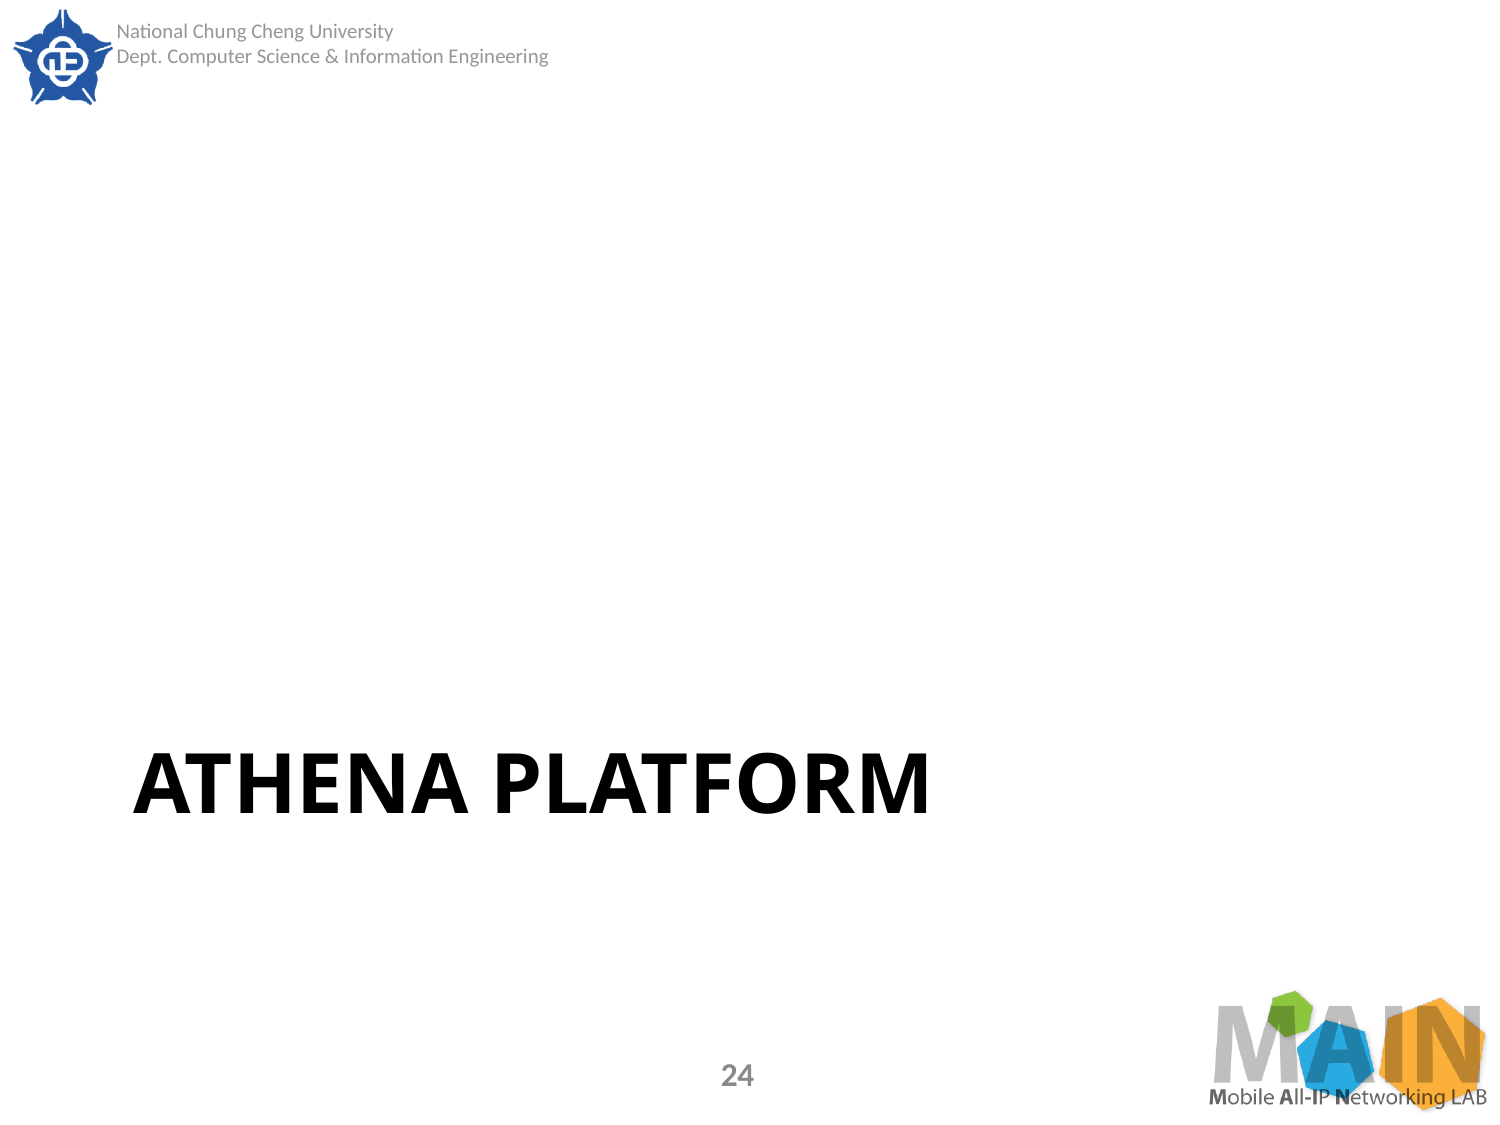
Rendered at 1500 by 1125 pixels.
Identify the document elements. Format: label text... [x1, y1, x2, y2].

title ATHENA platform [118, 722, 1394, 947]
picture [1050, 987, 1488, 1113]
slide_number 24 [562, 1042, 913, 1103]
picture [0, 0, 126, 113]
picture [119, 51, 126, 62]
